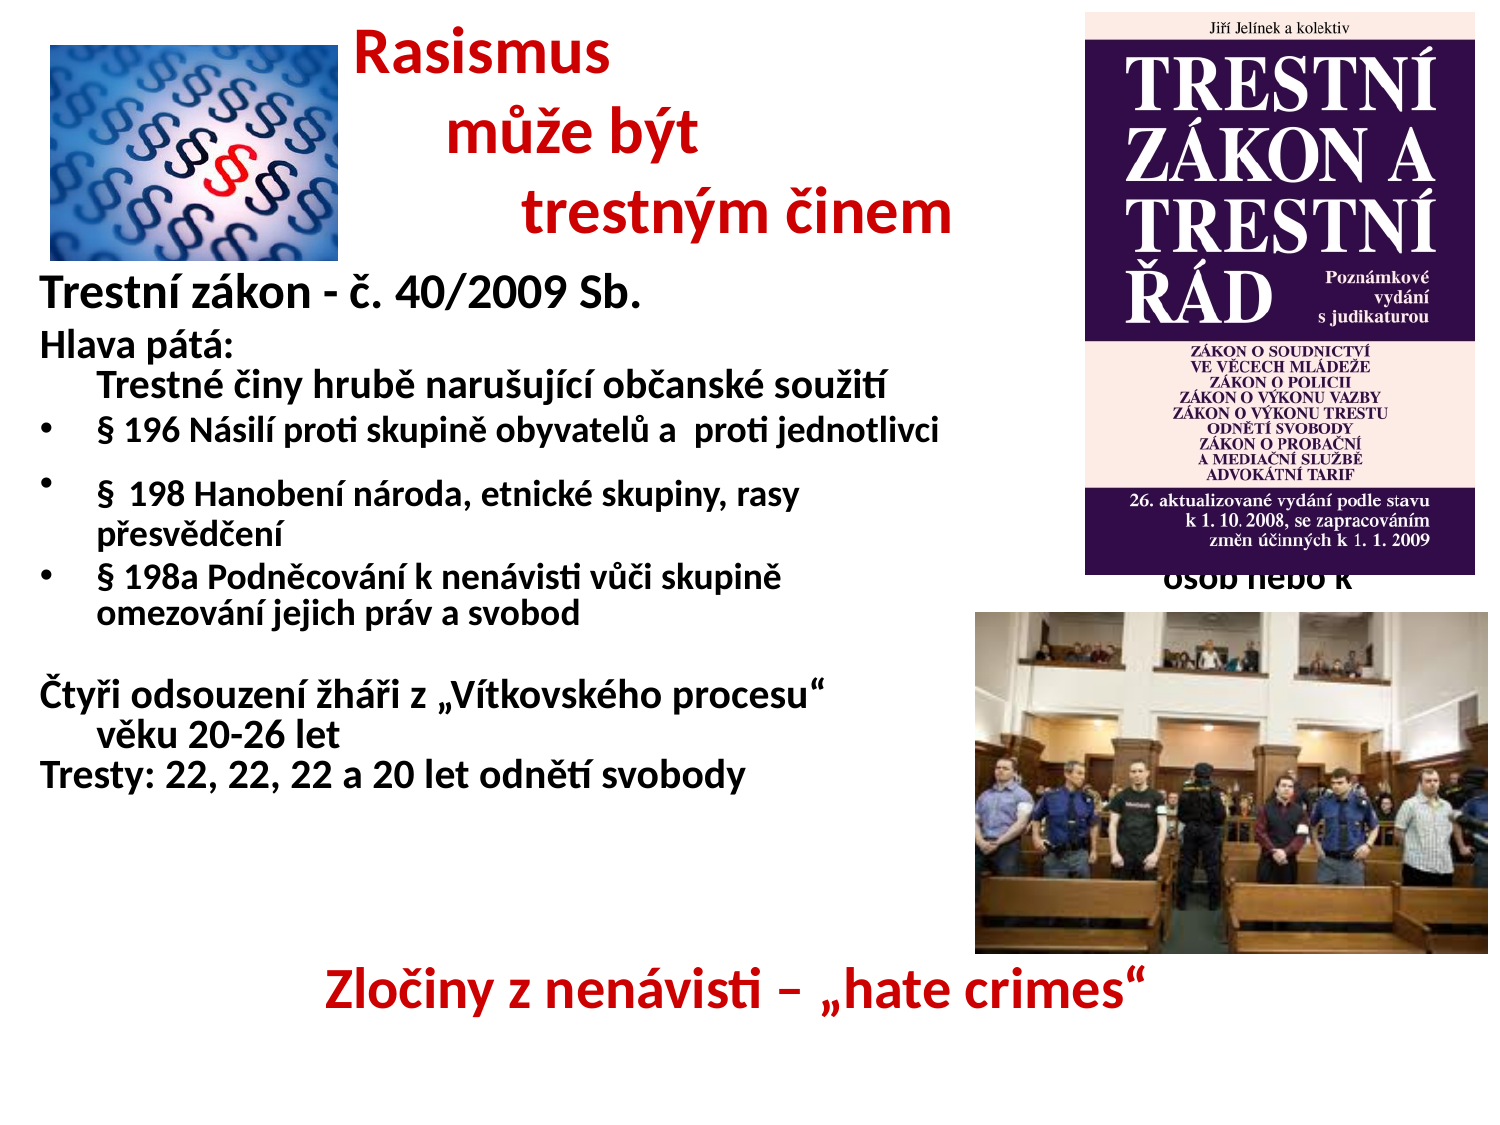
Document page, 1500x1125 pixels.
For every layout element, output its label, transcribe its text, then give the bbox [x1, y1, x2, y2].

picture [974, 612, 1488, 954]
list Trestní zákon - č. 40/2009 Sb. Hlava pátá: Trestné činy hrubě narušující občanské soužití § 196 Násilí proti skupině obyvatelů a proti jednotlivci § 198 Hanobení národa, etnické skupiny, rasy a přesvědčení § 198a Podněcování k nenávisti vůči skupině osob nebo k omezování jejich práv a svobod Čtyři odsouzení žháři z „Vítkovského procesu“ ve věku 20-26 let Tresty: 22, 22, 22 a 20 let odnětí svobody Zločiny z nenávisti – „hate crimes“ [24, 262, 1450, 1075]
picture [1085, 12, 1476, 576]
text_box Rasismus může být trestným činem [337, 0, 988, 255]
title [49, 44, 338, 261]
